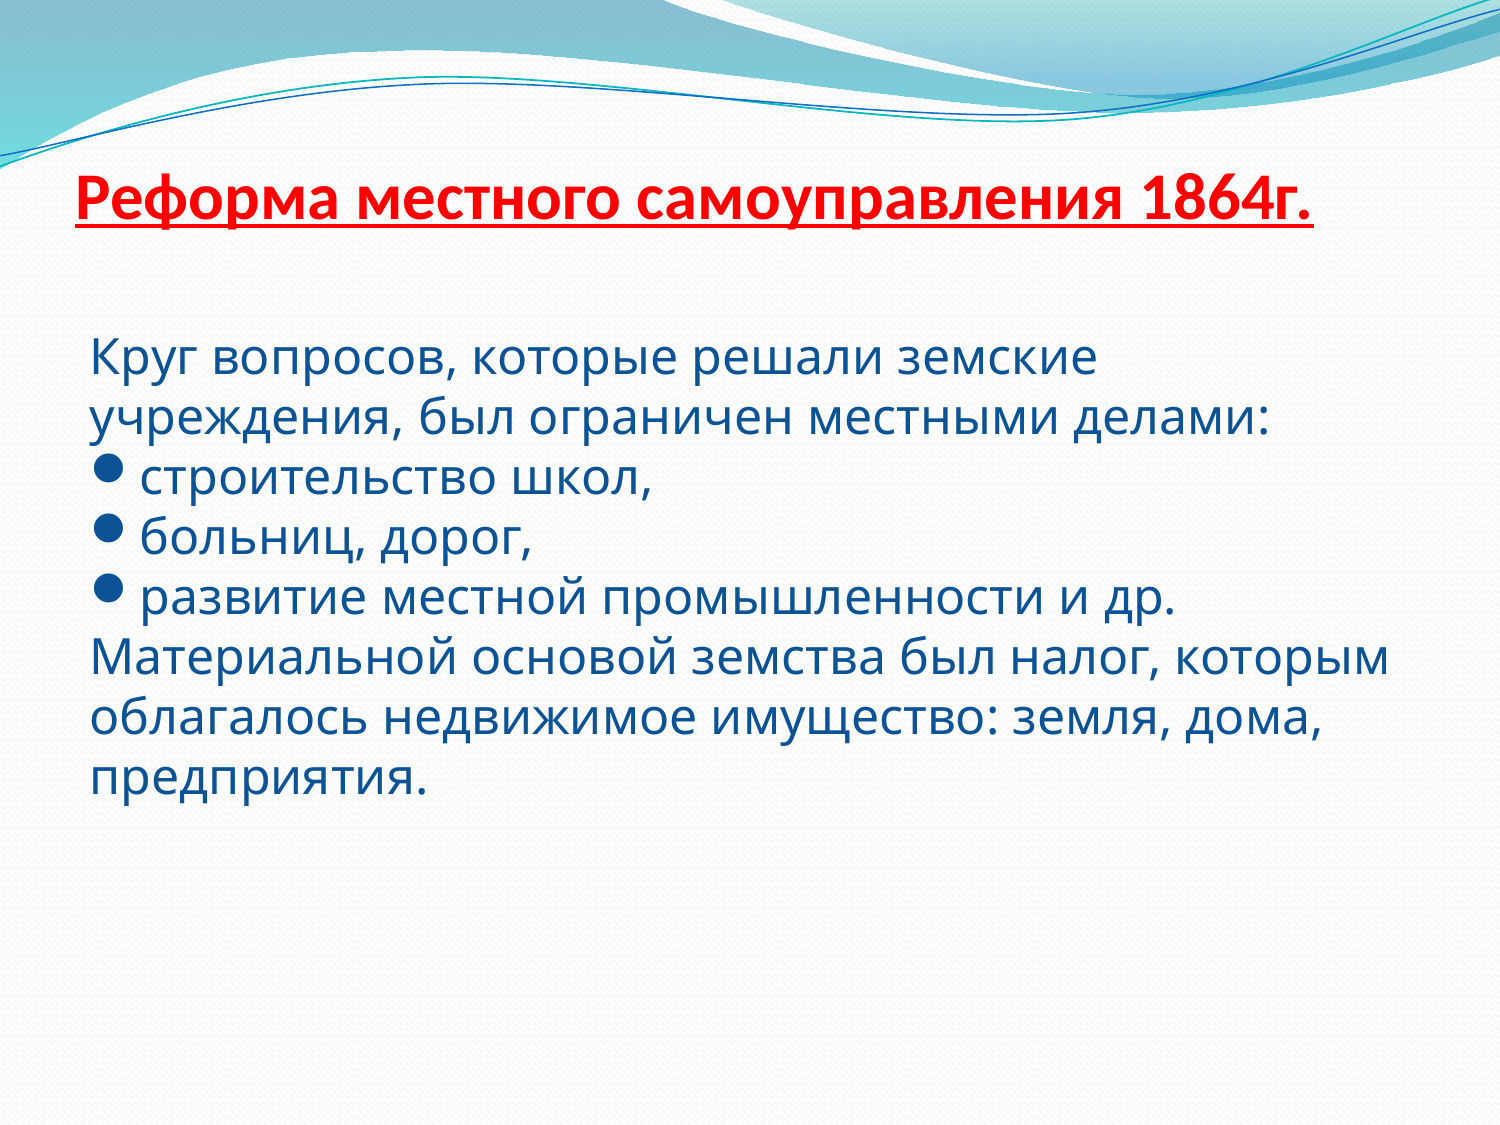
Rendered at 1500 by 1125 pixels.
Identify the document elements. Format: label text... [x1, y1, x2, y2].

list Круг вопросов, которые решали земские учреждения, был ограничен местными делами: строительство школ, больниц, дорог, развитие местной промышленности и др. Материальной основой земства был налог, которым облагалось недвижимое имущество: земля, дома, предприятия. [75, 317, 1425, 1038]
title Реформа местного самоуправления 1864г. [75, 115, 1425, 303]
